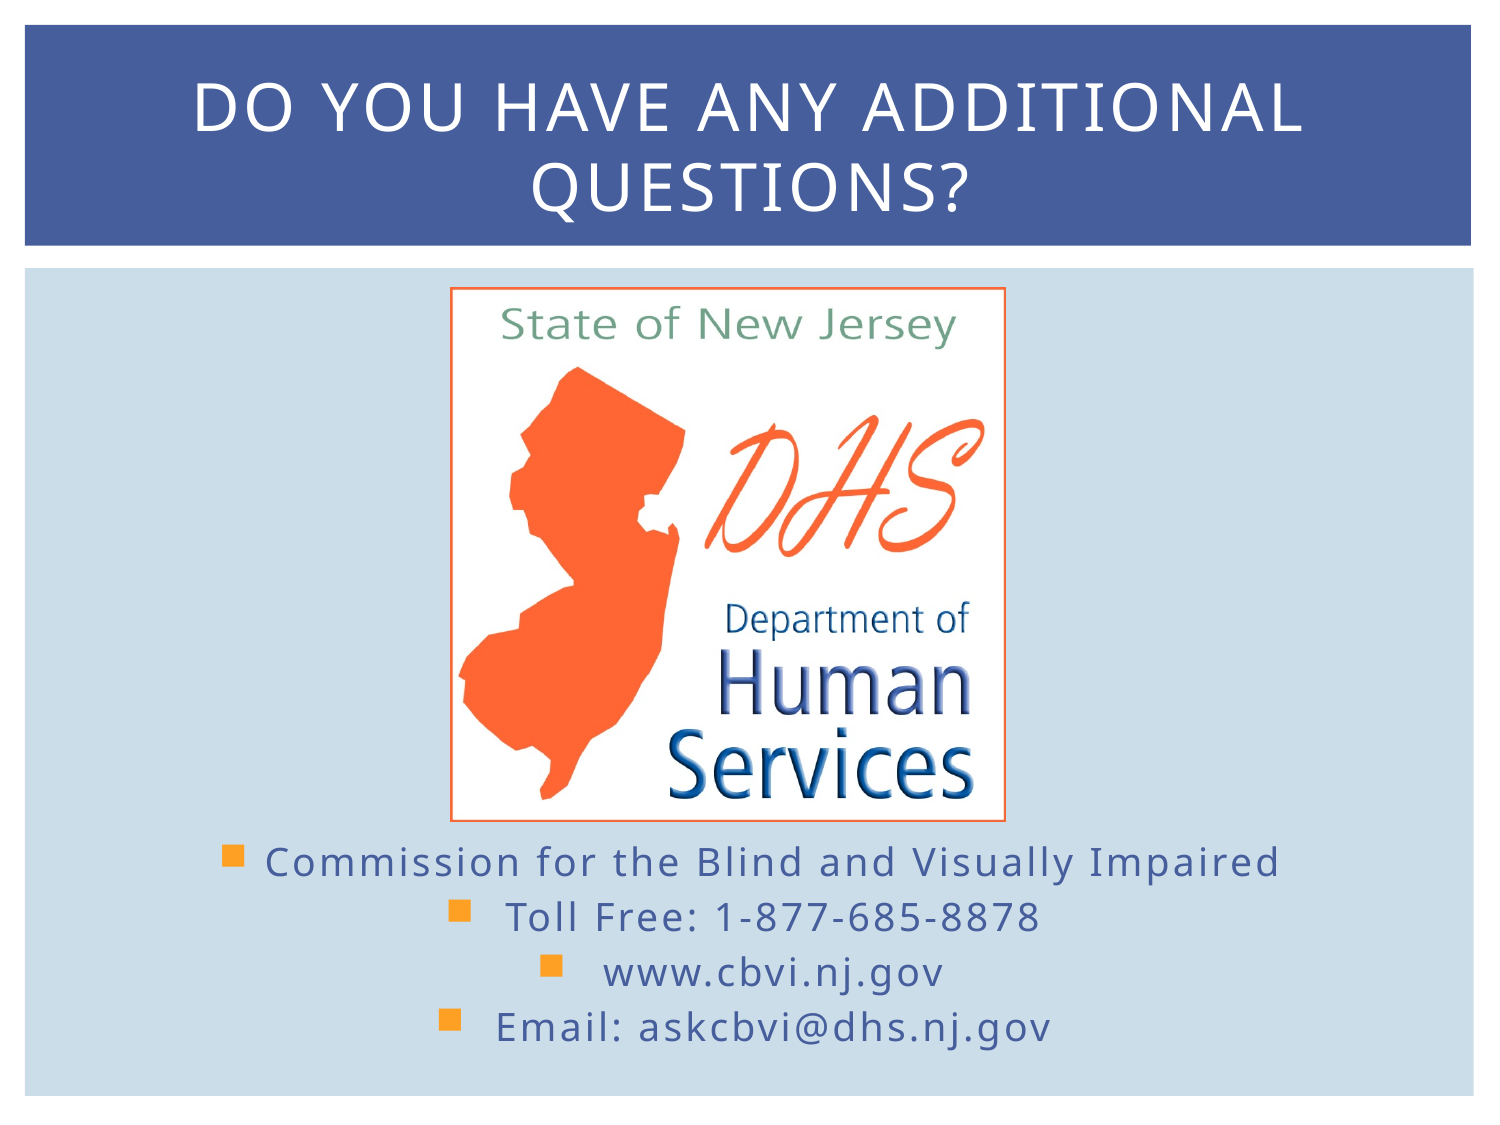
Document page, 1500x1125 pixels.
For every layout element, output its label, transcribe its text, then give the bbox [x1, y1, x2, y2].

picture [450, 287, 1006, 823]
list Commission for the Blind and Visually Impaired Toll Free: 1-877-685-8878 www.cbvi.nj.gov Email: askcbvi@dhs.nj.gov [62, 281, 1442, 1063]
title Do you have any additional questions? [62, 58, 1438, 232]
